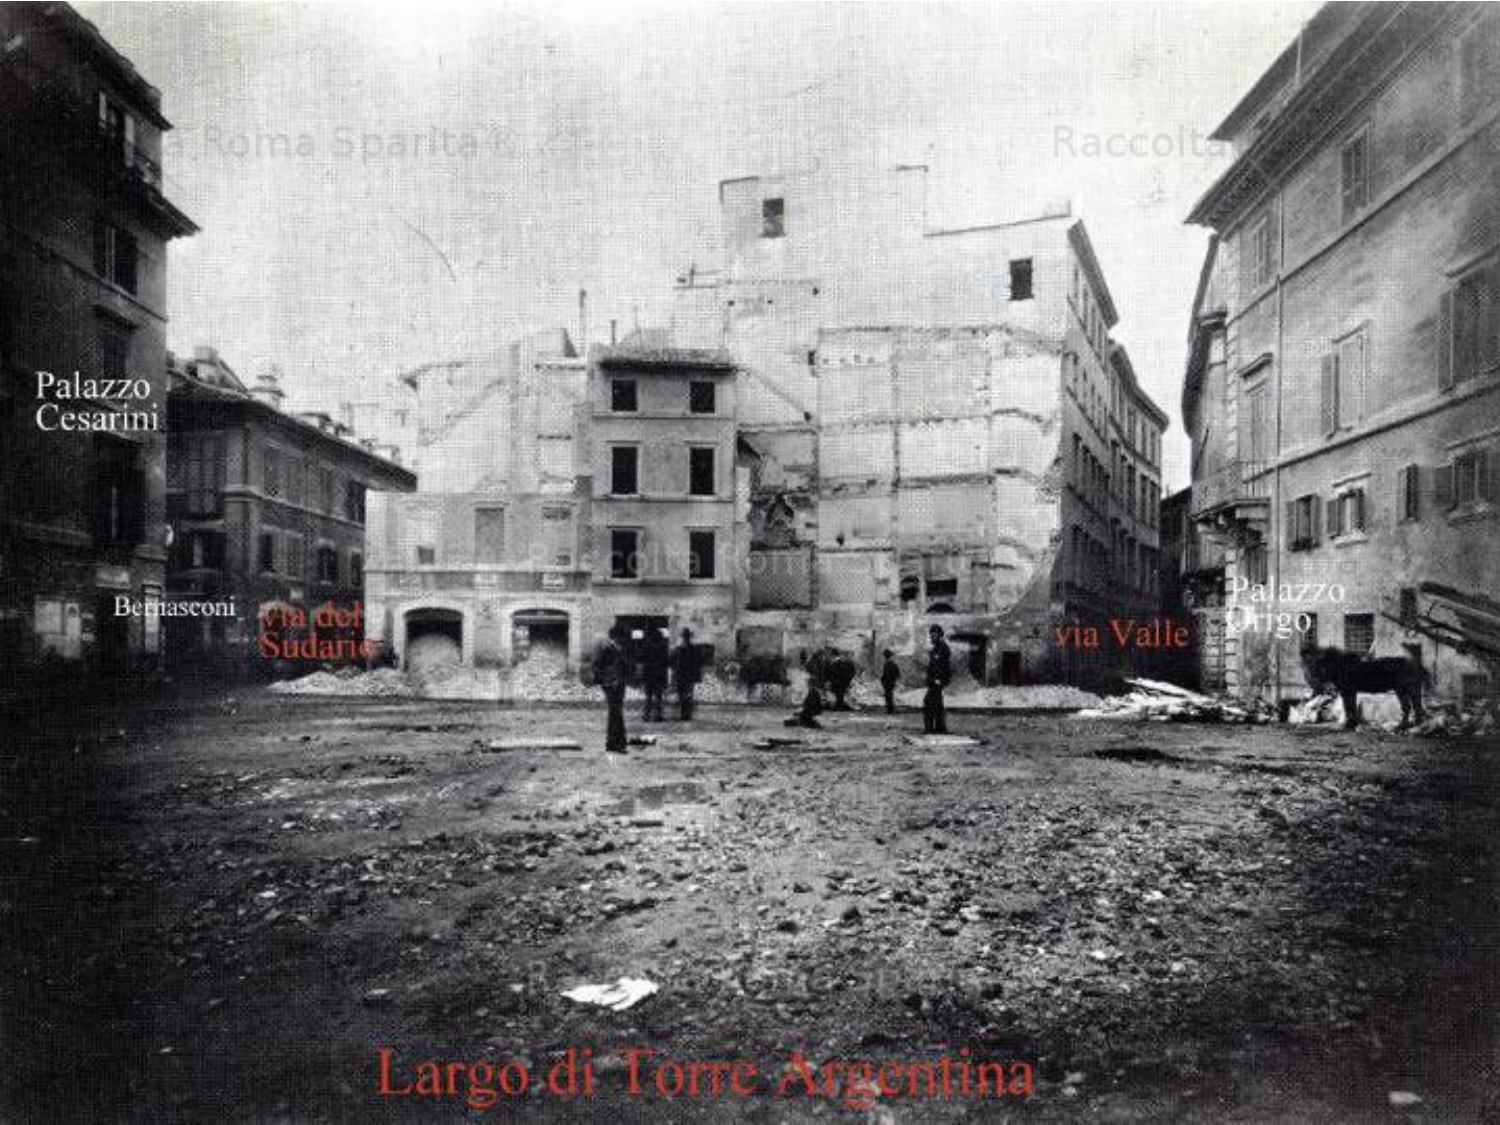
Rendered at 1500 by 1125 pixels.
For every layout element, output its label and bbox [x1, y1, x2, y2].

list [0, 1, 1500, 1125]
